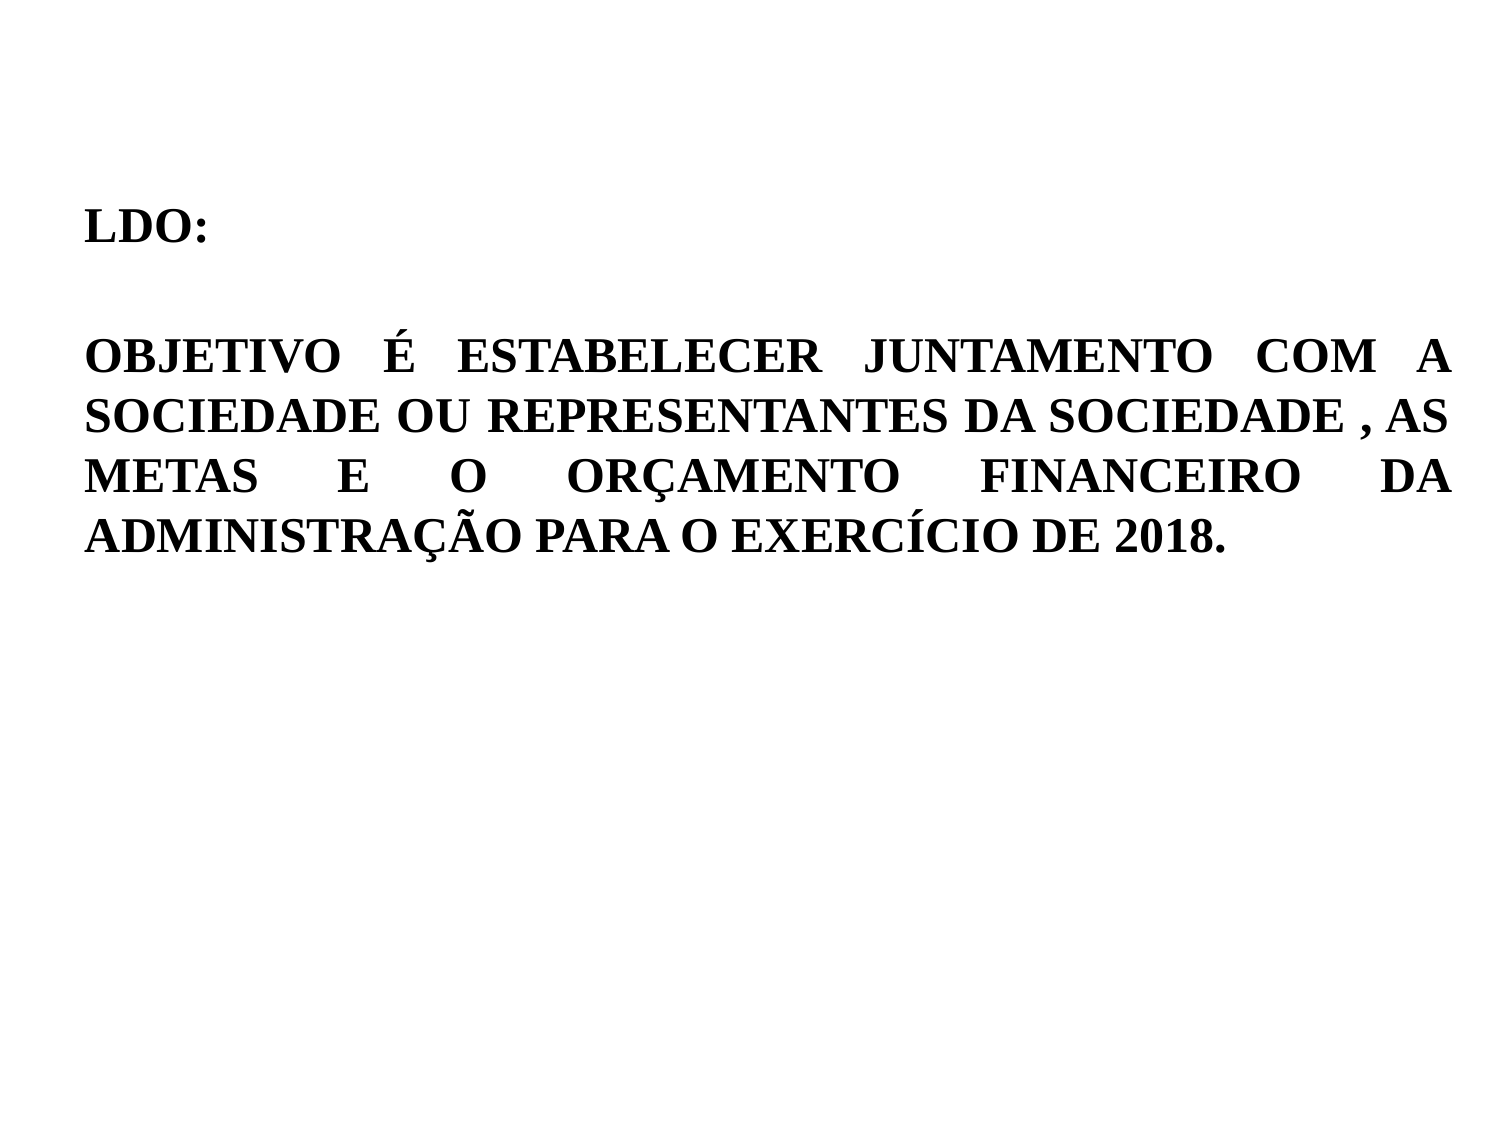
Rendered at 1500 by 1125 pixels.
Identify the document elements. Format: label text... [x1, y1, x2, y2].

text_box LDO: OBJETIVO É ESTABELECER JUNTAMENTO COM A SOCIEDADE OU REPRESENTANTES DA SOCIEDADE , AS METAS E O ORÇAMENTO FINANCEIRO DA ADMINISTRAÇÃO PARA O EXERCÍCIO DE 2018. [70, 185, 1465, 571]
